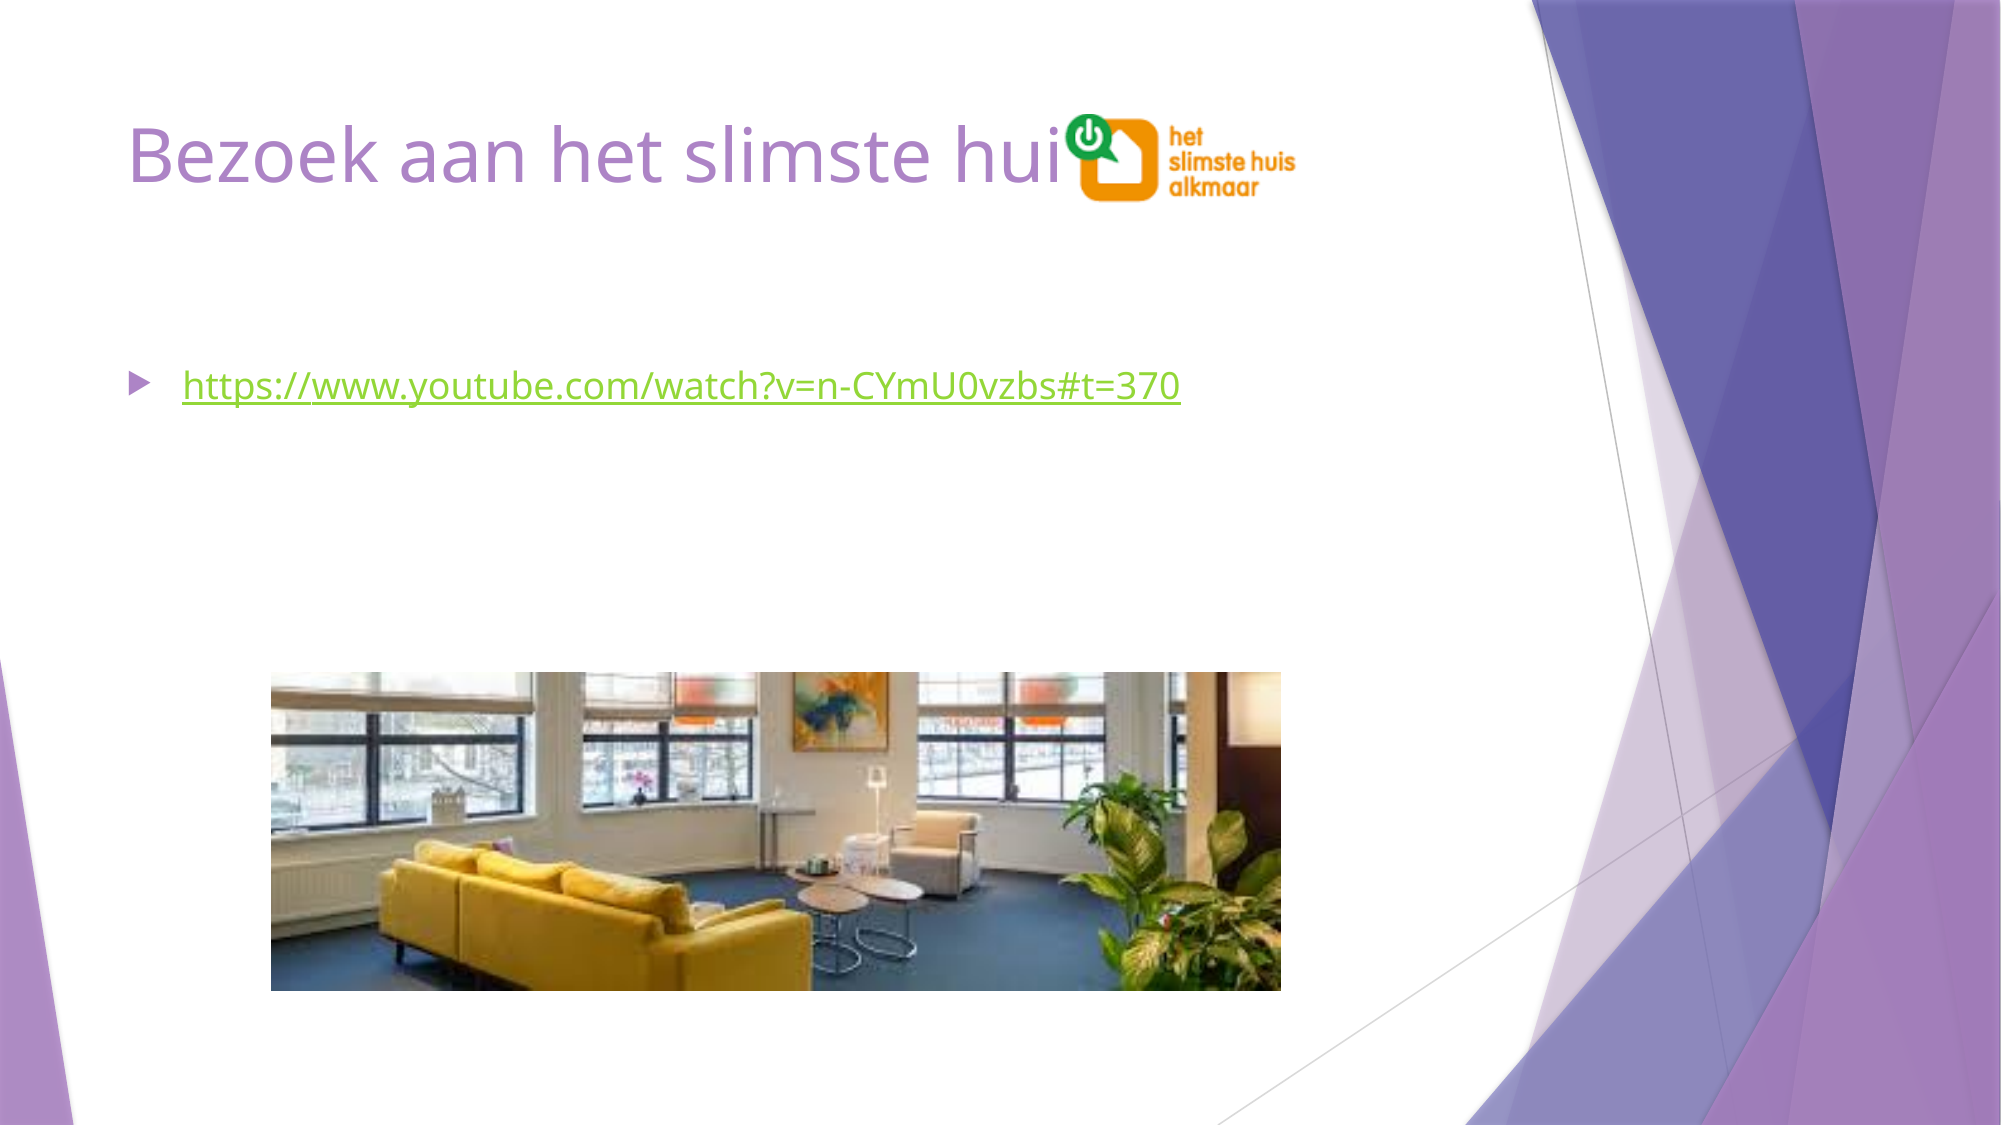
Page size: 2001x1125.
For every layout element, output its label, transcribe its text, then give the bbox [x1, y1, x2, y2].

title Bezoek aan het slimste huis. [111, 99, 1522, 317]
picture [271, 672, 1282, 992]
list https://www.youtube.com/watch?v=n-CYmU0vzbs#t=370 [111, 354, 1522, 992]
picture [1062, 113, 1305, 209]
